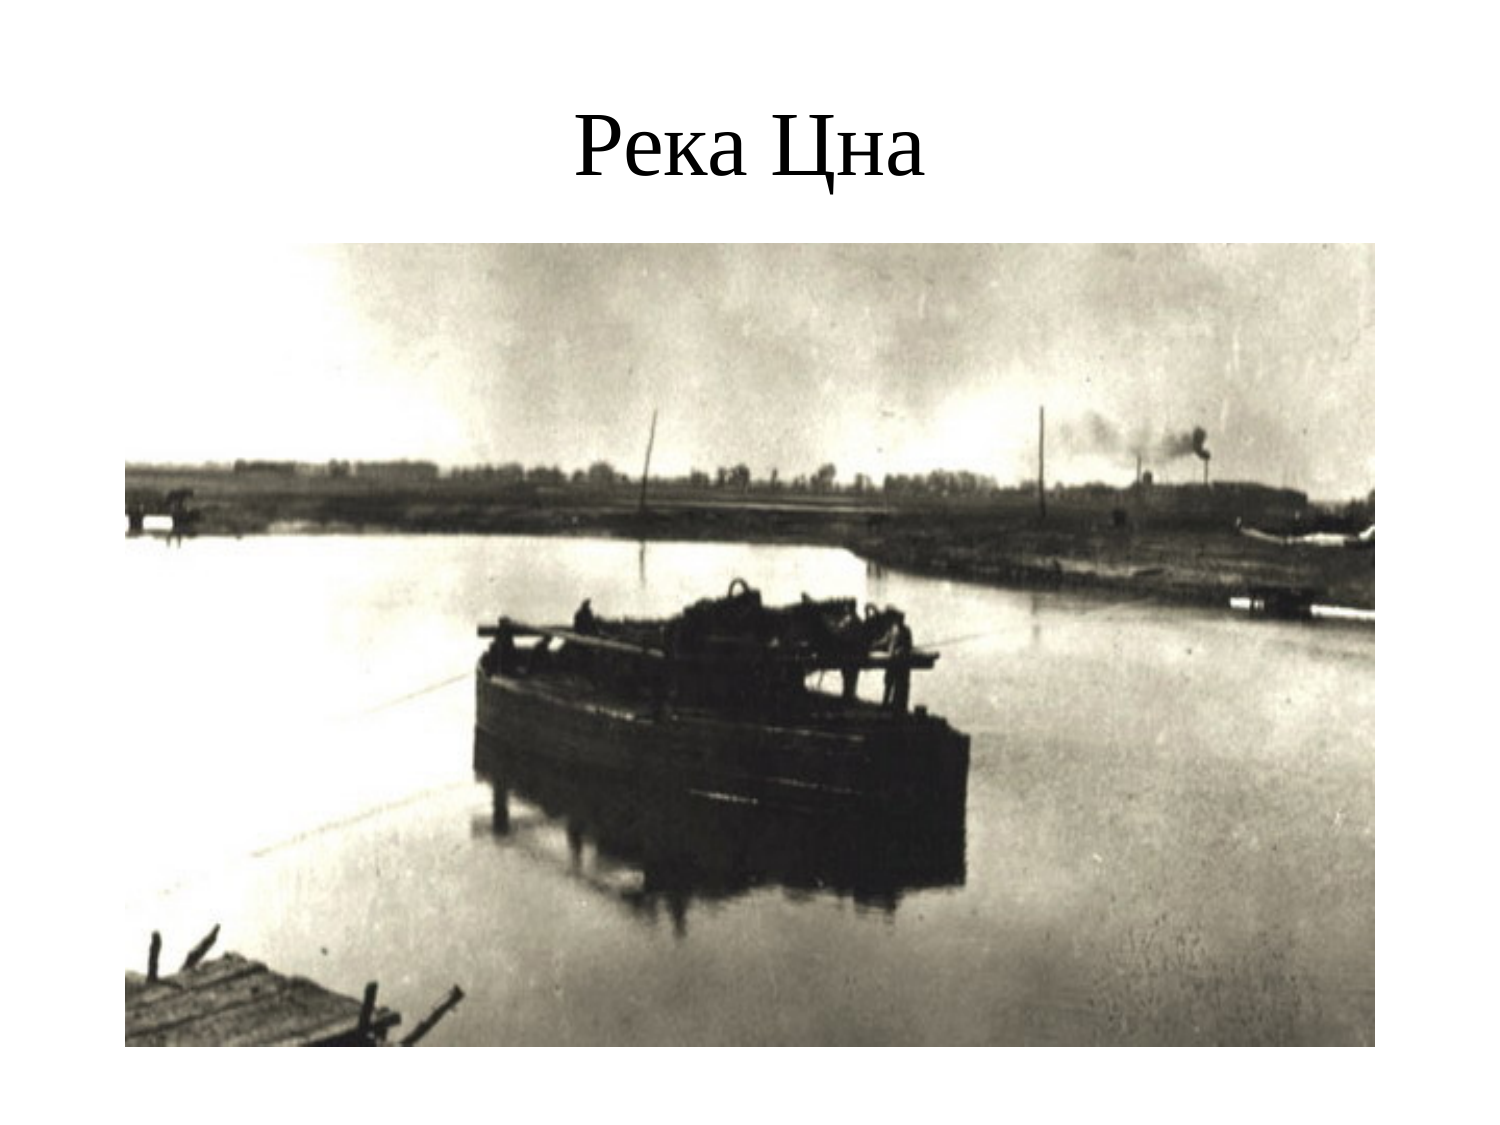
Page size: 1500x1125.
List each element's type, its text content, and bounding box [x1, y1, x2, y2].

title Река Цна [75, 45, 1425, 233]
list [124, 243, 1376, 1047]
